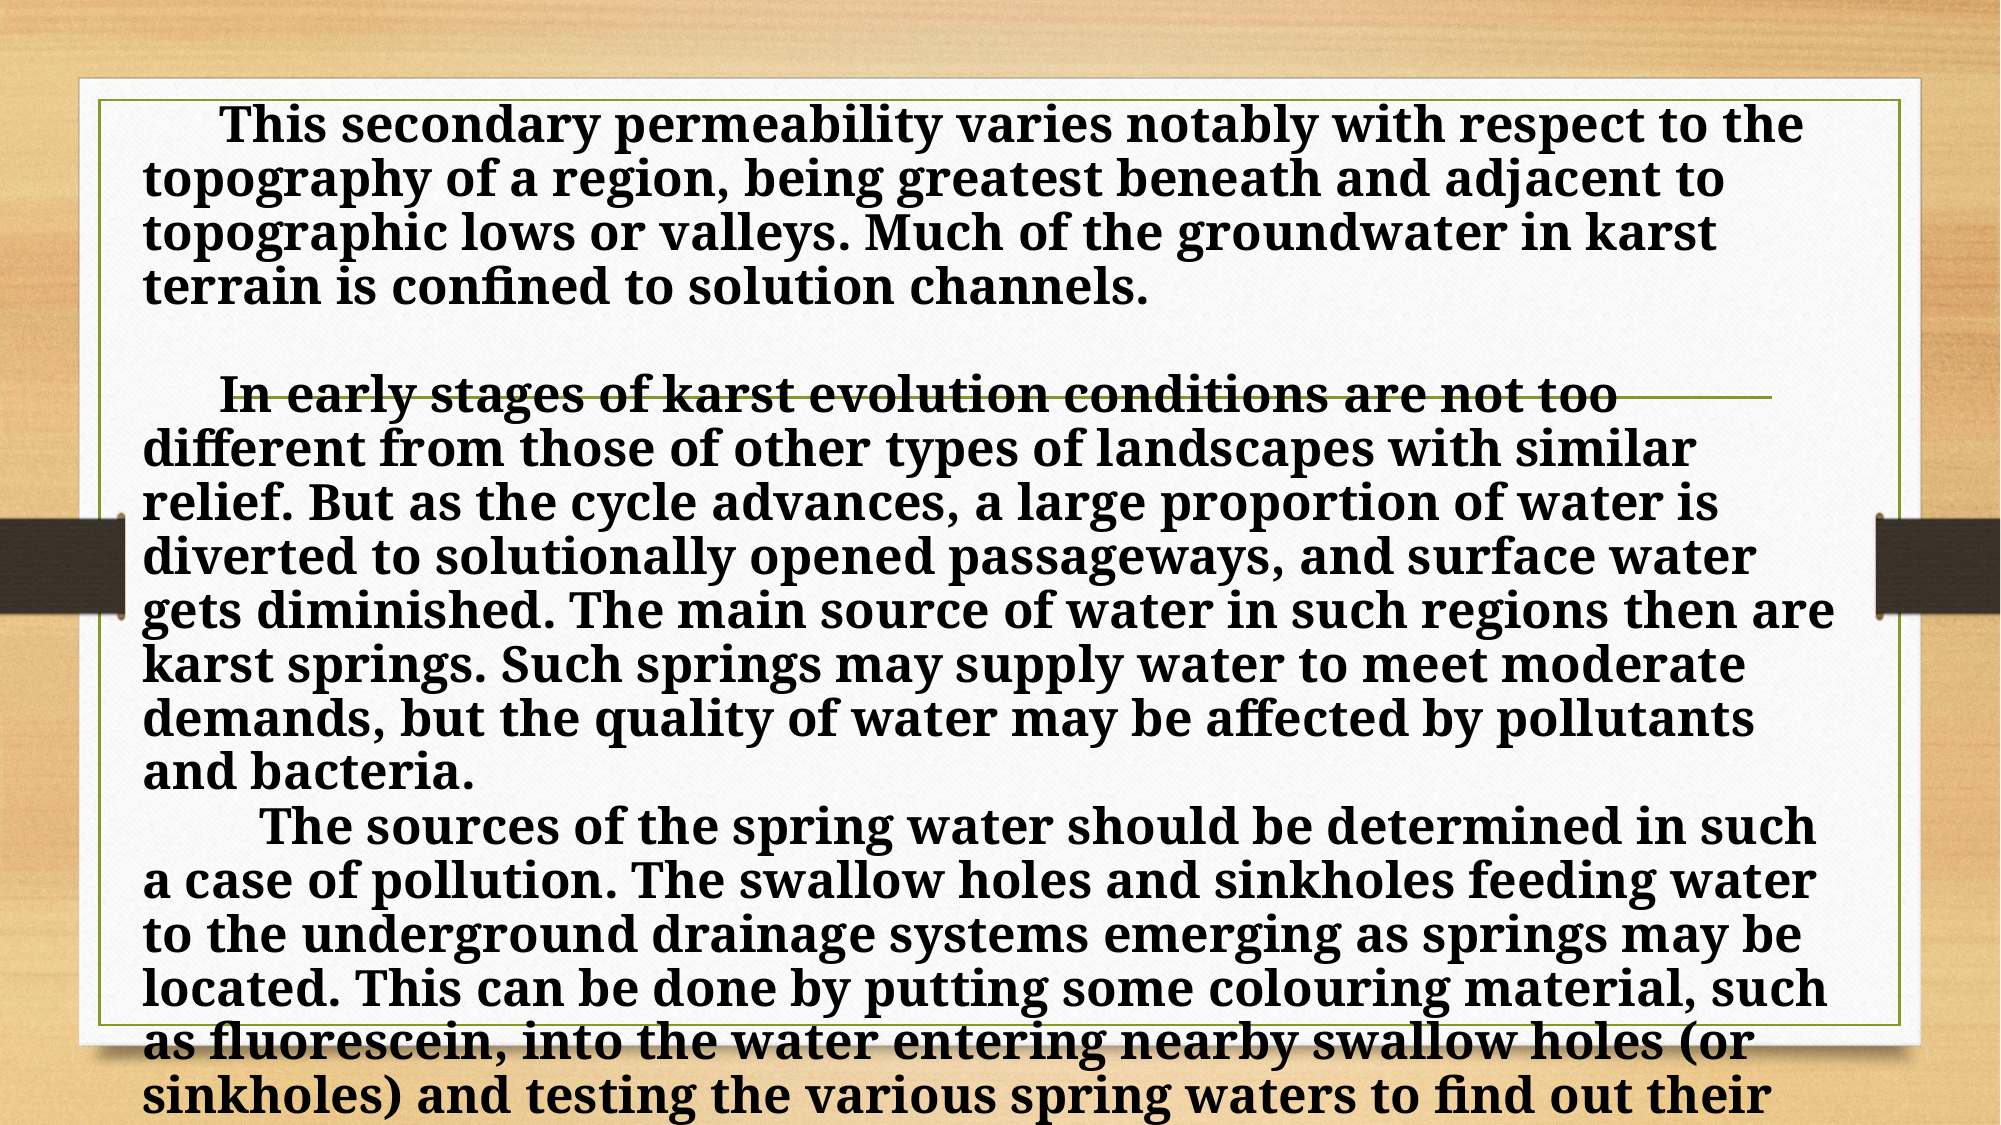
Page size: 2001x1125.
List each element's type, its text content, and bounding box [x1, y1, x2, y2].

picture [0, 0, 2001, 1125]
text_box This secondary permeability varies notably with respect to the topography of a region, being greatest beneath and adjacent to topographic lows or valleys. Much of the groundwater in karst terrain is confined to solution channels. In early stages of karst evolution conditions are not too different from those of other types of landscapes with similar relief. But as the cycle advances, a large proportion of water is diverted to solutionally opened passageways, and surface water gets diminished. The main source of water in such regions then are karst springs. Such springs may supply water to meet moderate demands, but the quality of water may be affected by pollutants and bacteria. The sources of the spring water should be determined in such a case of pollution. The swallow holes and sinkholes feeding water to the underground drainage systems emerging as springs may be located. This can be done by putting some colouring material, such as fluorescein, into the water entering nearby swallow holes (or sinkholes) and testing the various spring waters to find out their source. A knowledge of the structural geology of the region is of use in this context, as groundwater moves down rather than up the regional dip. [127, 91, 1873, 1125]
